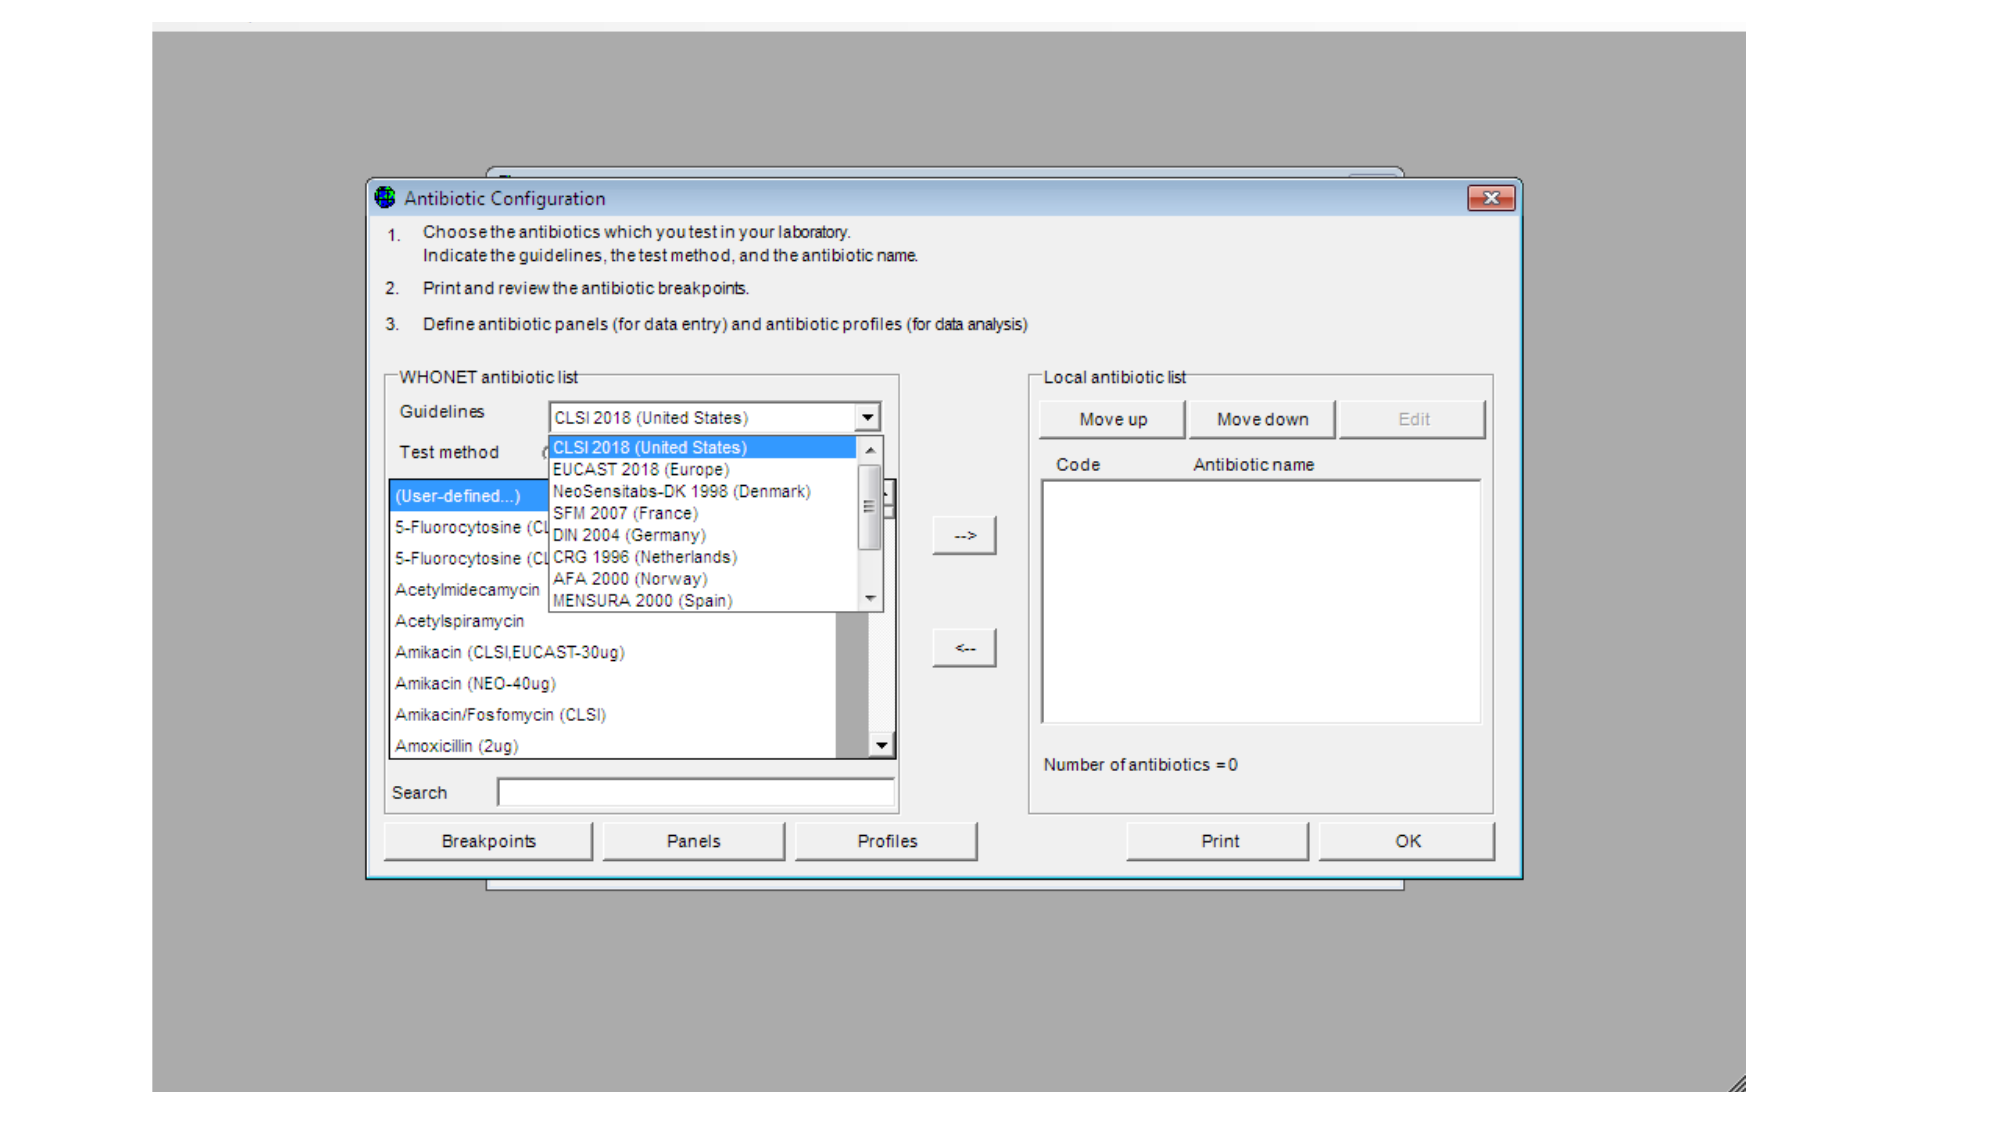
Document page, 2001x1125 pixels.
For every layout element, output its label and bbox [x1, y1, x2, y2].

picture [152, 22, 1746, 1092]
